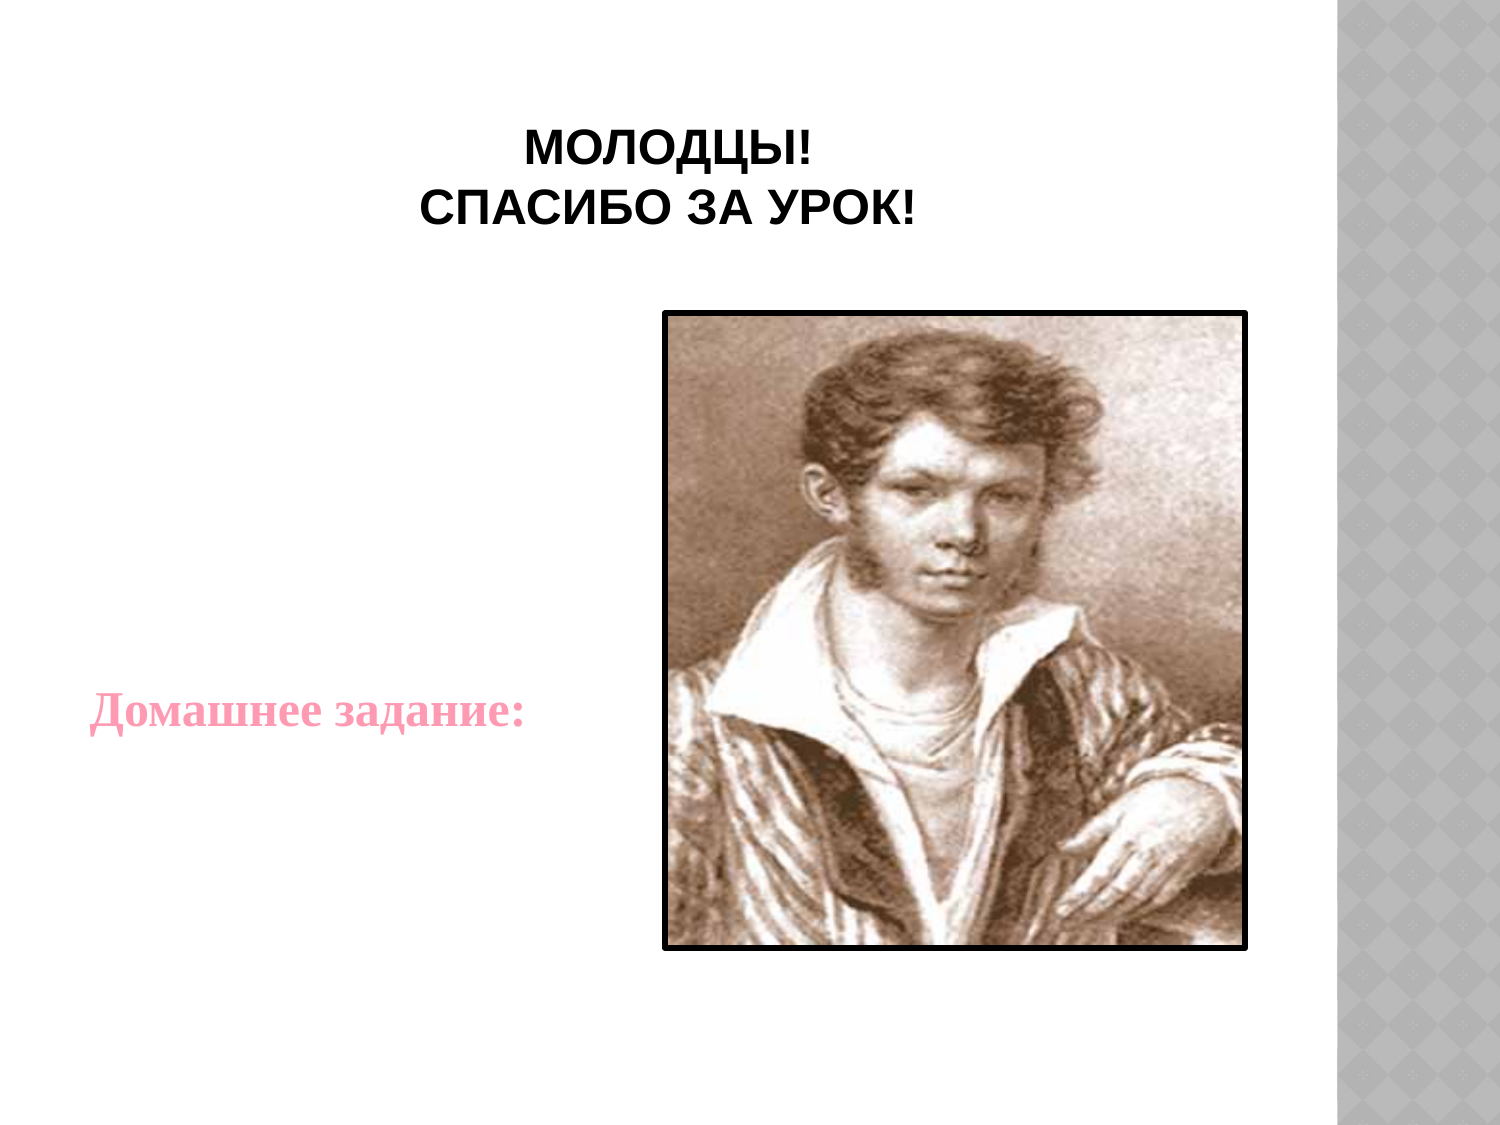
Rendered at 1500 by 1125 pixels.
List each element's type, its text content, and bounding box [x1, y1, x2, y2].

title Молодцы! Спасибо за урок! [75, 52, 1263, 235]
picture [667, 315, 1243, 946]
text_box Домашнее задание: [82, 269, 762, 797]
